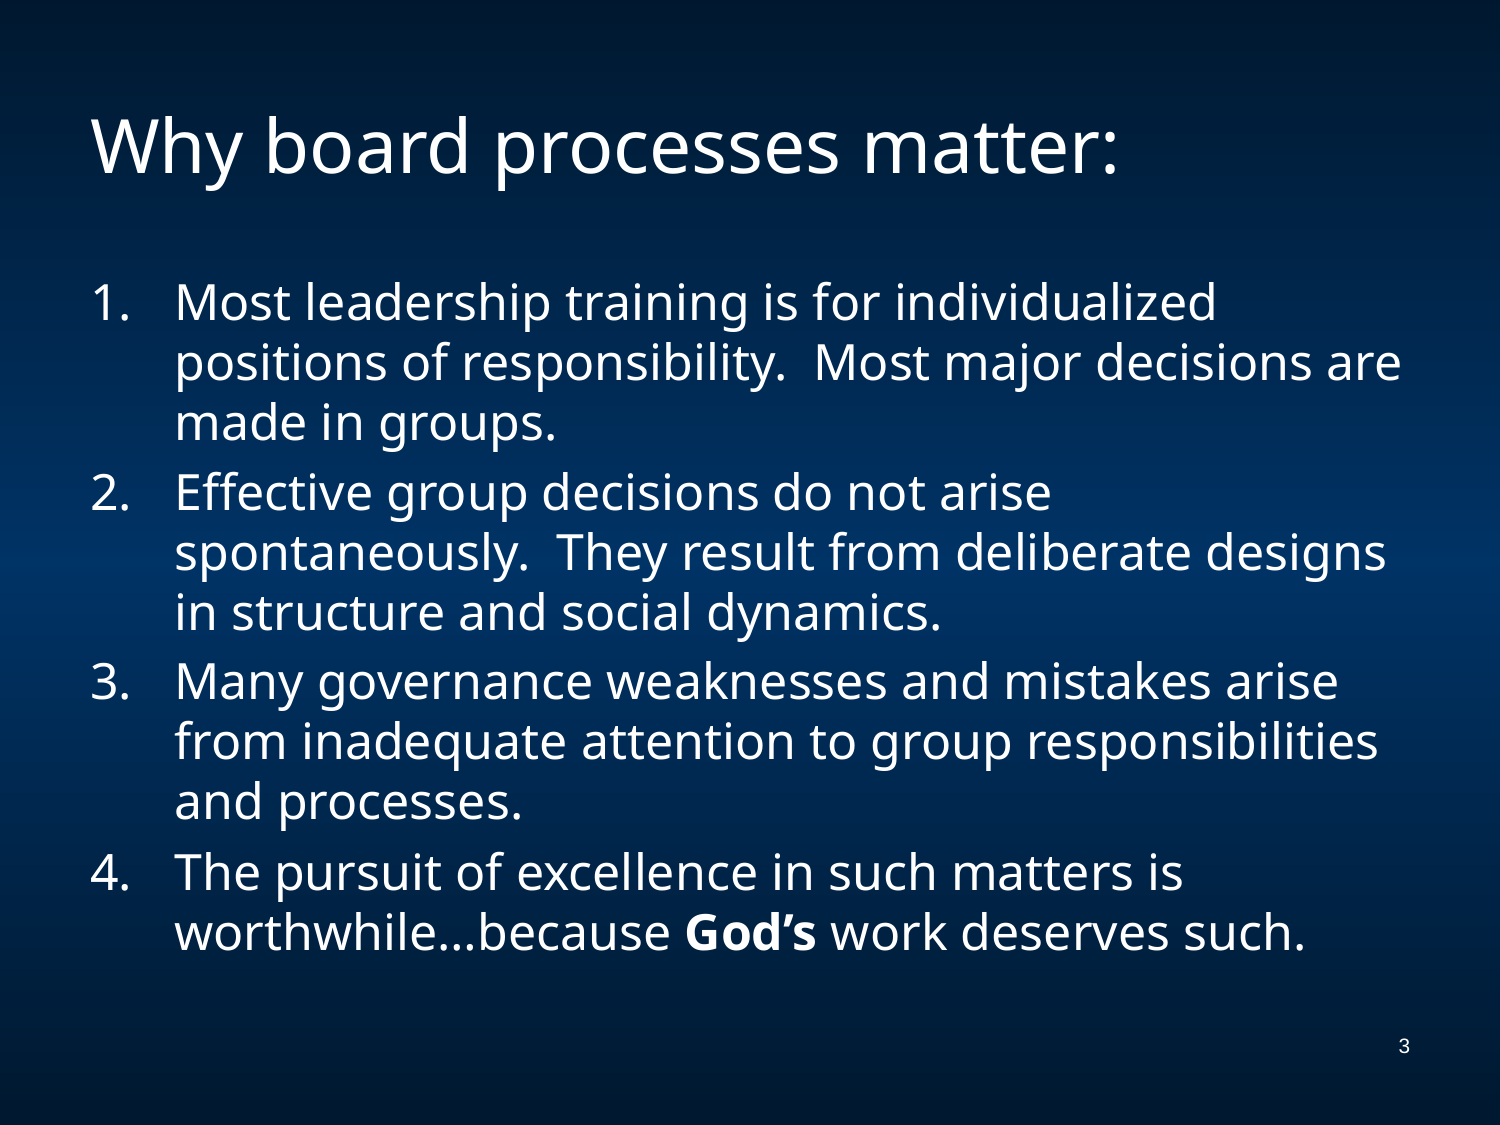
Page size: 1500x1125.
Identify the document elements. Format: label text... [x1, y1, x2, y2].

title Why board processes matter: [74, 49, 1426, 238]
slide_number 3 [1074, 1024, 1426, 1104]
list Most leadership training is for individualized positions of responsibility. Most major decisions are made in groups. Effective group decisions do not arise spontaneously. They result from deliberate designs in structure and social dynamics. Many governance weaknesses and mistakes arise from inadequate attention to group responsibilities and processes. The pursuit of excellence in such matters is worthwhile…because God’s work deserves such. [74, 262, 1426, 1006]
